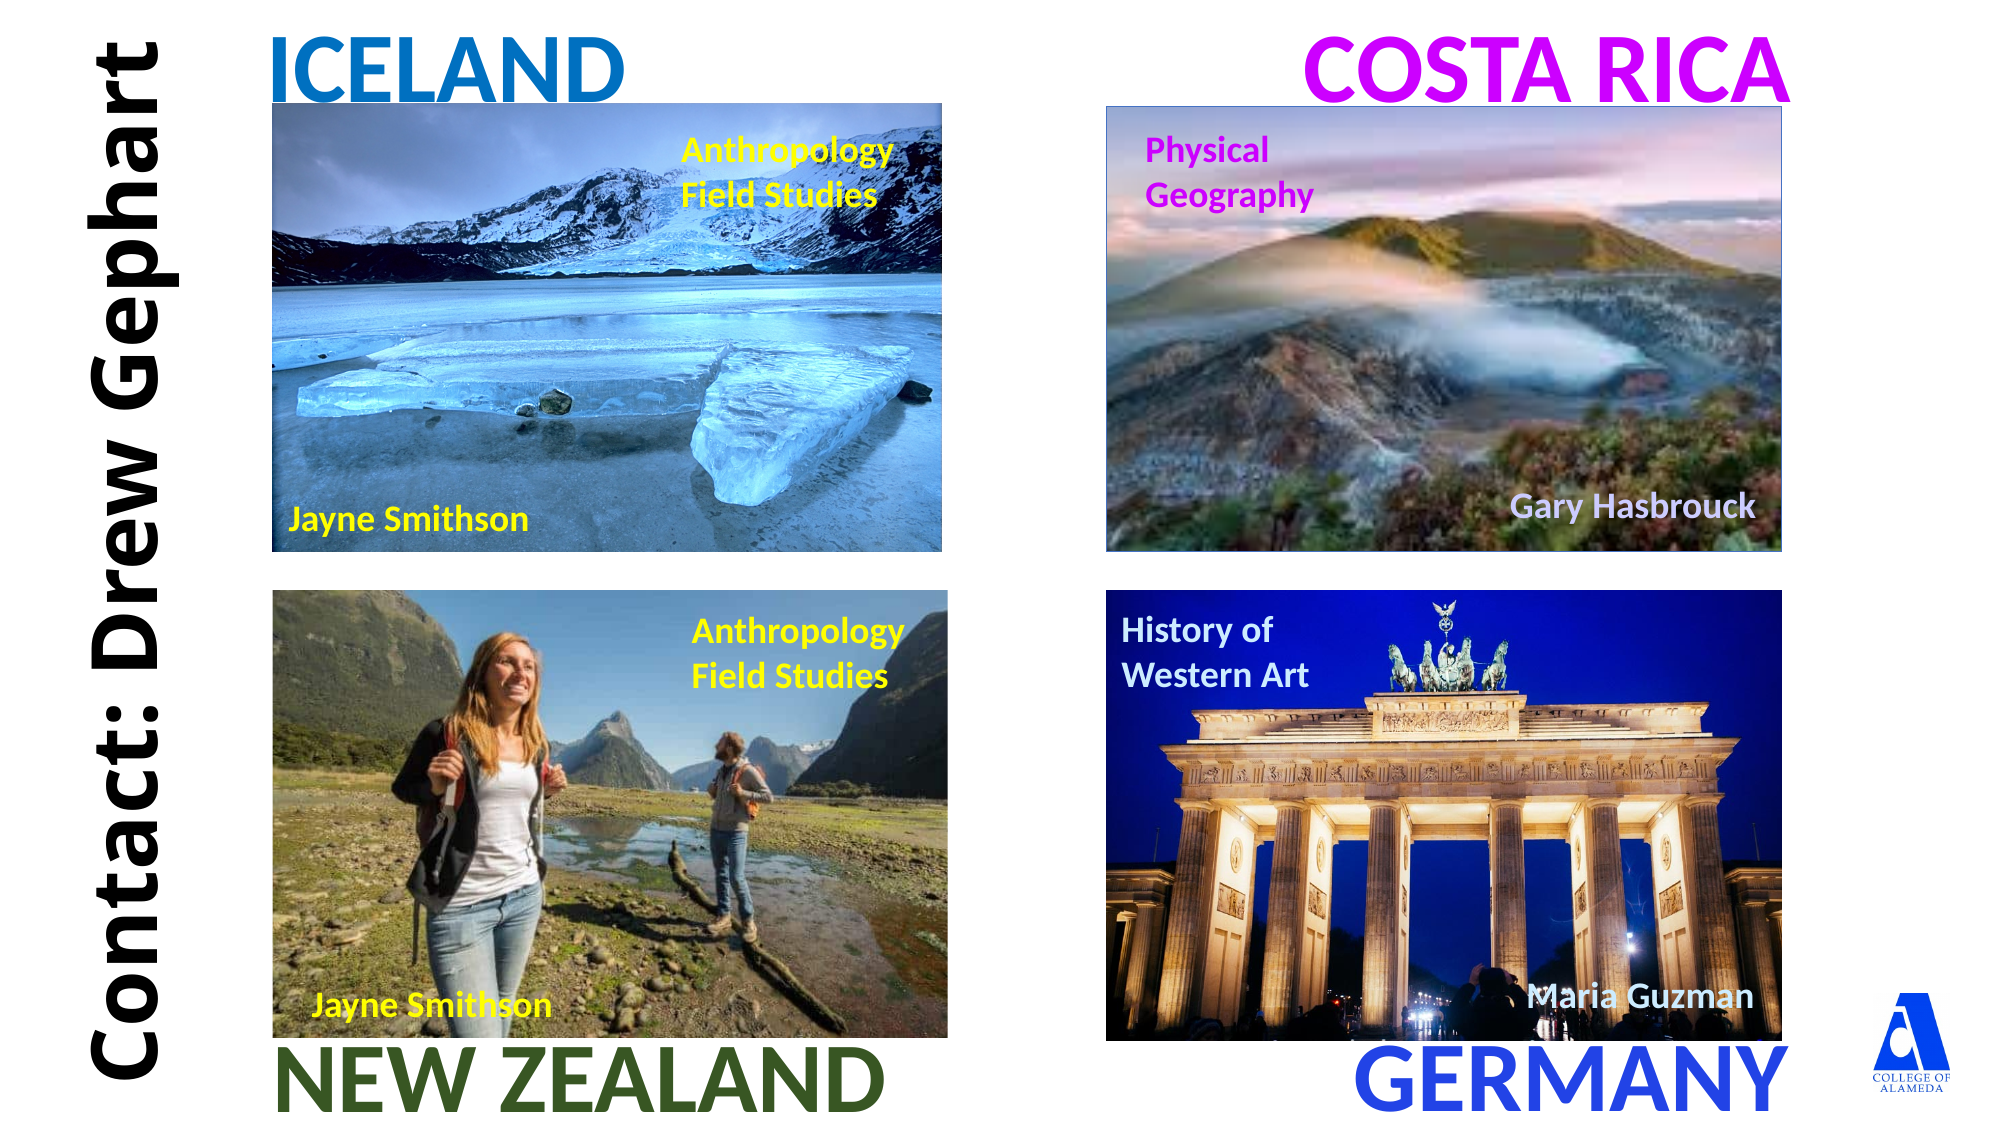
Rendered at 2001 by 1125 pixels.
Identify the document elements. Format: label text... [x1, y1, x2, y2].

picture [1106, 590, 1782, 1041]
list NEW ZEALAND [257, 1032, 945, 1125]
picture [1873, 993, 1950, 1031]
picture [272, 103, 942, 552]
list ICELAND [251, 22, 648, 132]
list COSTA RICA [1288, 22, 1850, 132]
title Contact: Drew Gephart [49, 0, 207, 1125]
list GERMANY [1338, 1031, 2000, 1125]
picture [1106, 106, 1782, 552]
picture [272, 590, 948, 1038]
